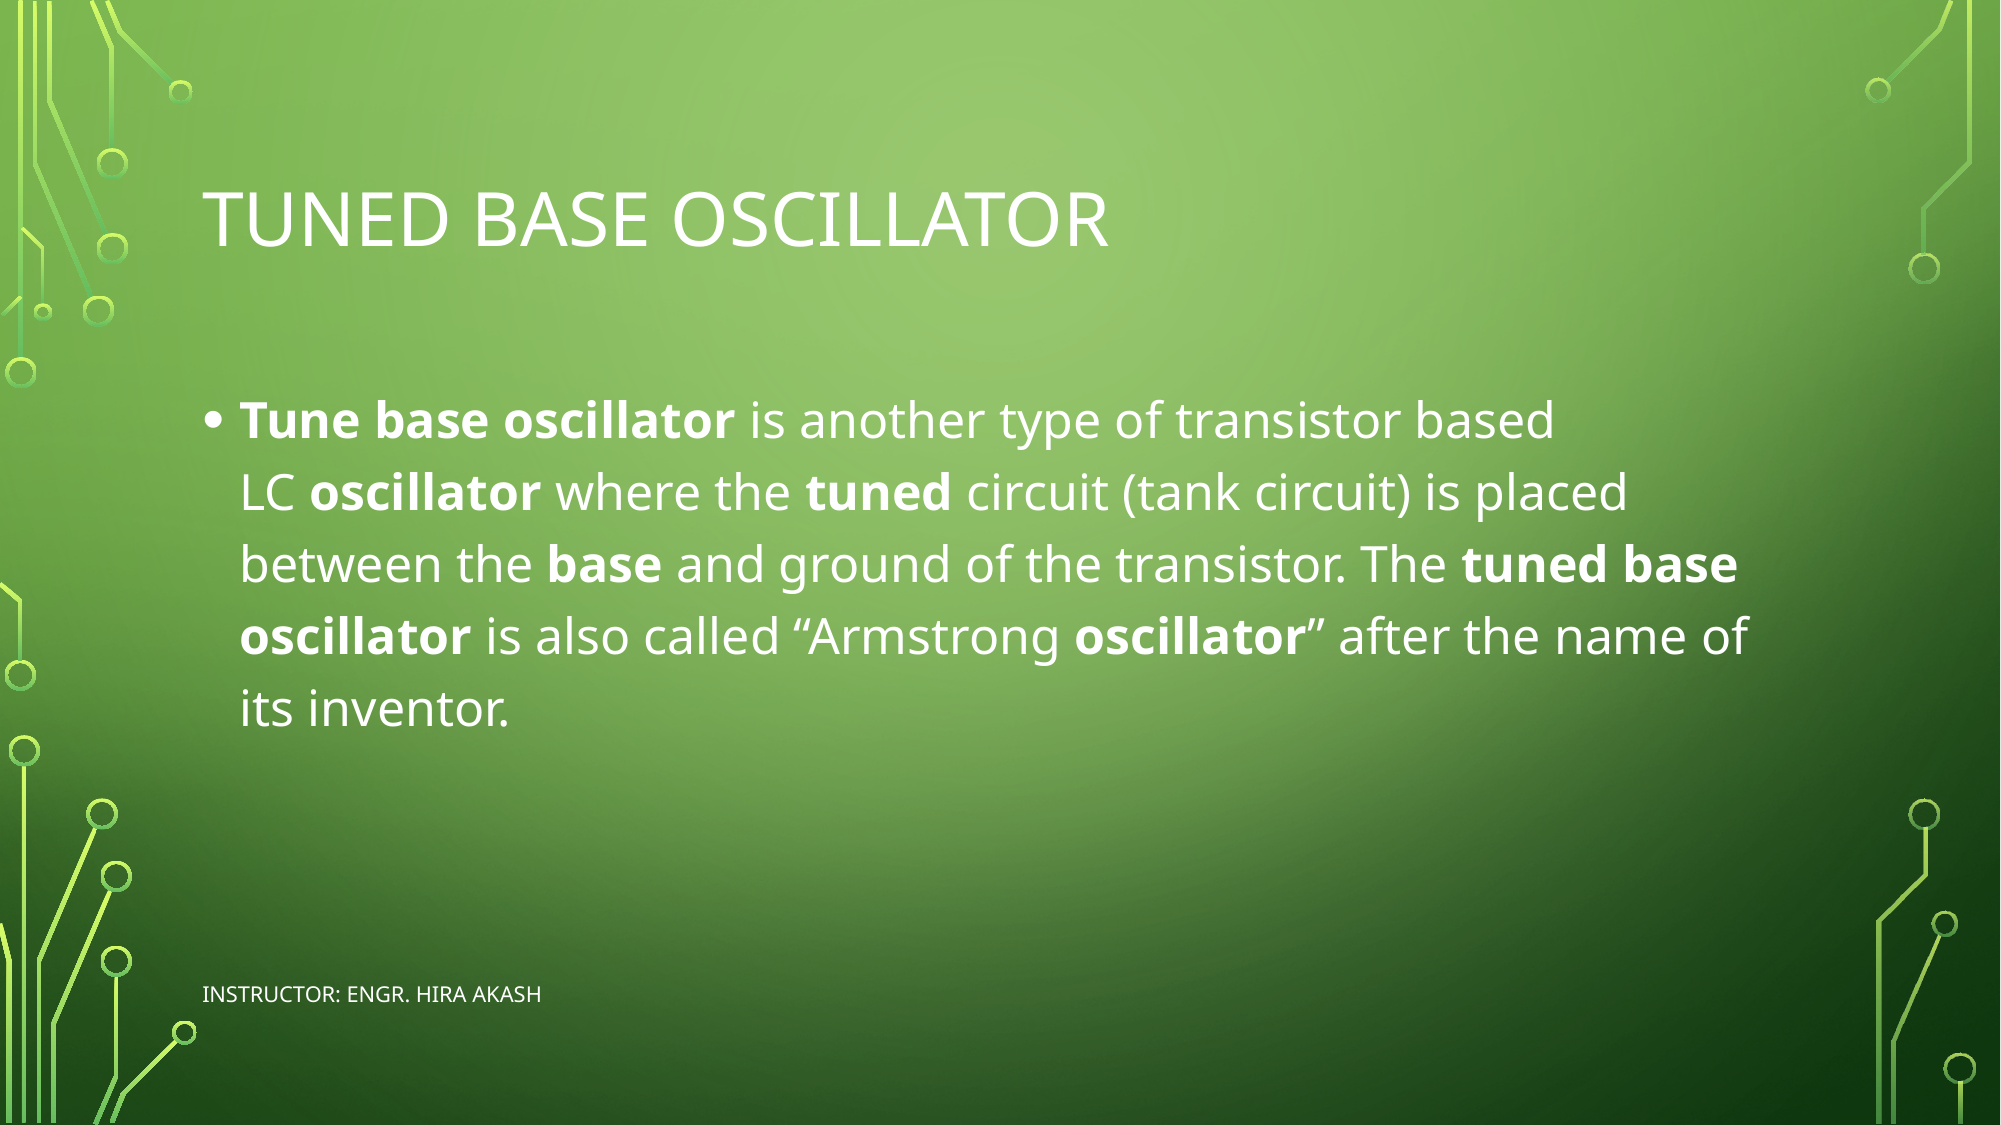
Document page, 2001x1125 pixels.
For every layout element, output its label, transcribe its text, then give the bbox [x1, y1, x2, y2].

list Tune base oscillator is another type of transistor based LC oscillator where the tuned circuit (tank circuit) is placed between the base and ground of the transistor. The tuned base oscillator is also called “Armstrong oscillator” after the name of its inventor. [187, 369, 1813, 950]
title tuned base oscillator [187, 101, 1813, 344]
footer Instructor: Engr. Hira Akash [187, 965, 1211, 1025]
